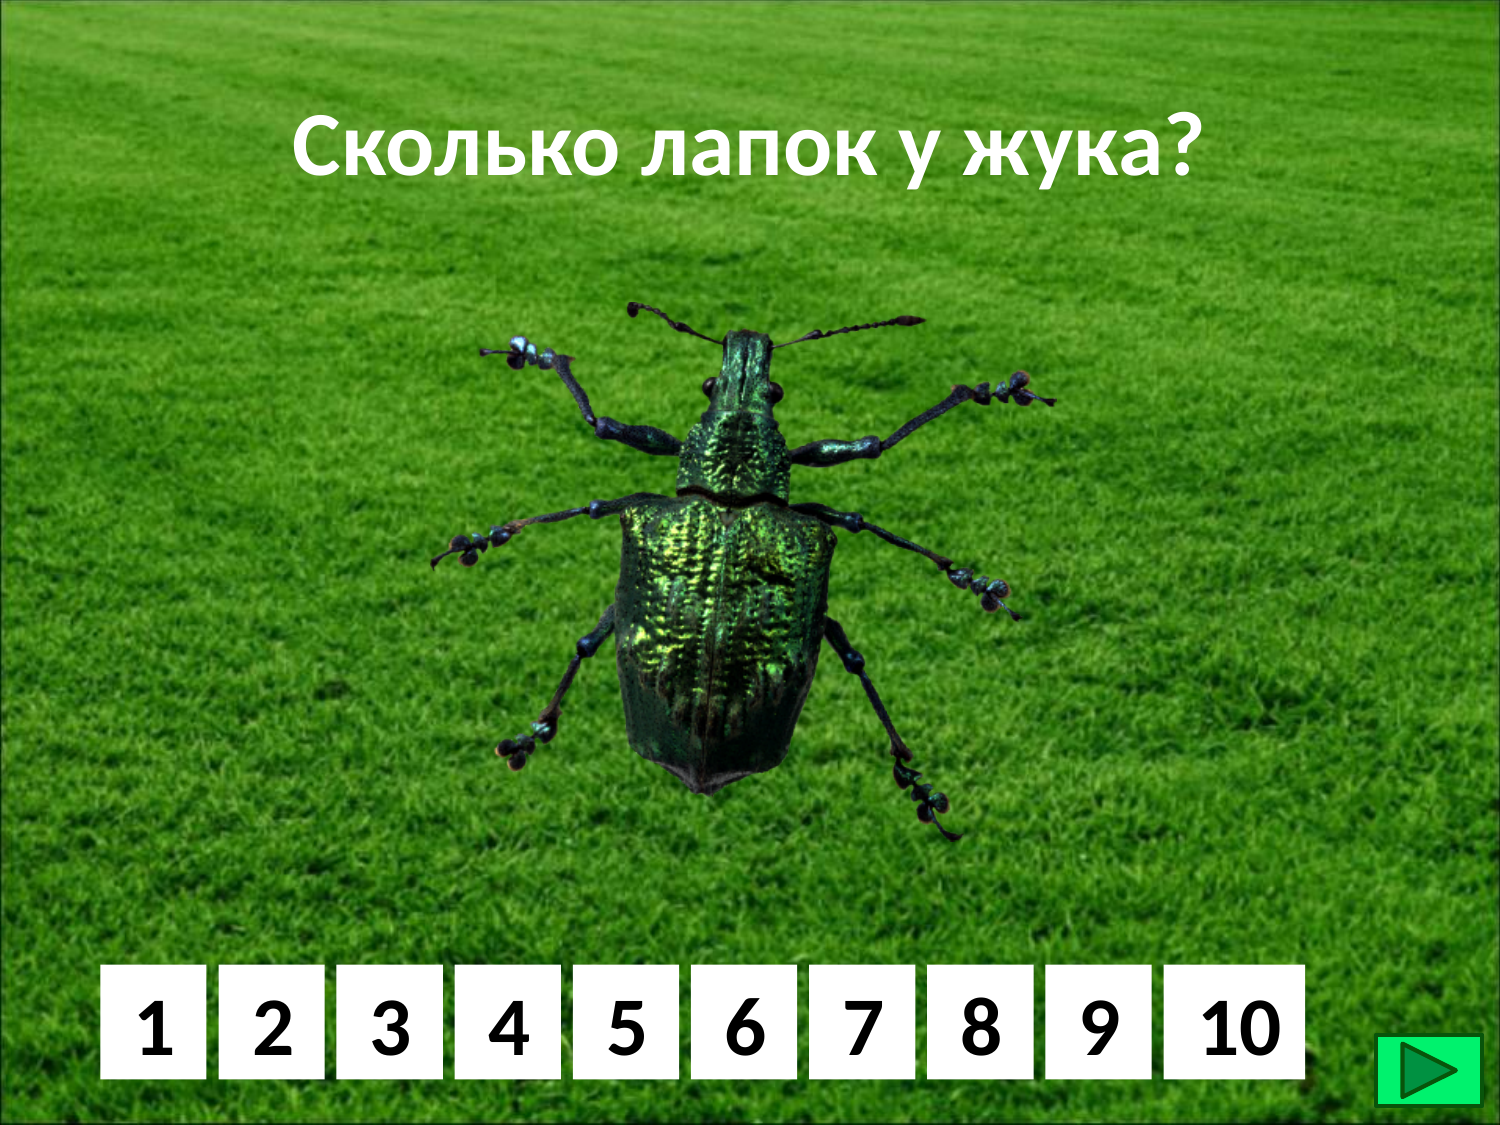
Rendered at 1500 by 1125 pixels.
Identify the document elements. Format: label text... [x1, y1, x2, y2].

text_box 7 [807, 963, 917, 1081]
text_box 2 [216, 963, 327, 1081]
text_box 8 [925, 963, 1036, 1081]
title Сколько лапок у жука? [74, 44, 1426, 233]
text_box 5 [571, 963, 681, 1081]
text_box 6 [689, 963, 799, 1081]
text_box 1 [98, 963, 209, 1081]
text_box 3 [334, 963, 445, 1081]
text_box 4 [453, 963, 563, 1081]
picture [0, 0, 1500, 1125]
text_box 10 [1161, 963, 1307, 1081]
text_box [1374, 1033, 1484, 1108]
text_box 9 [1043, 963, 1154, 1081]
